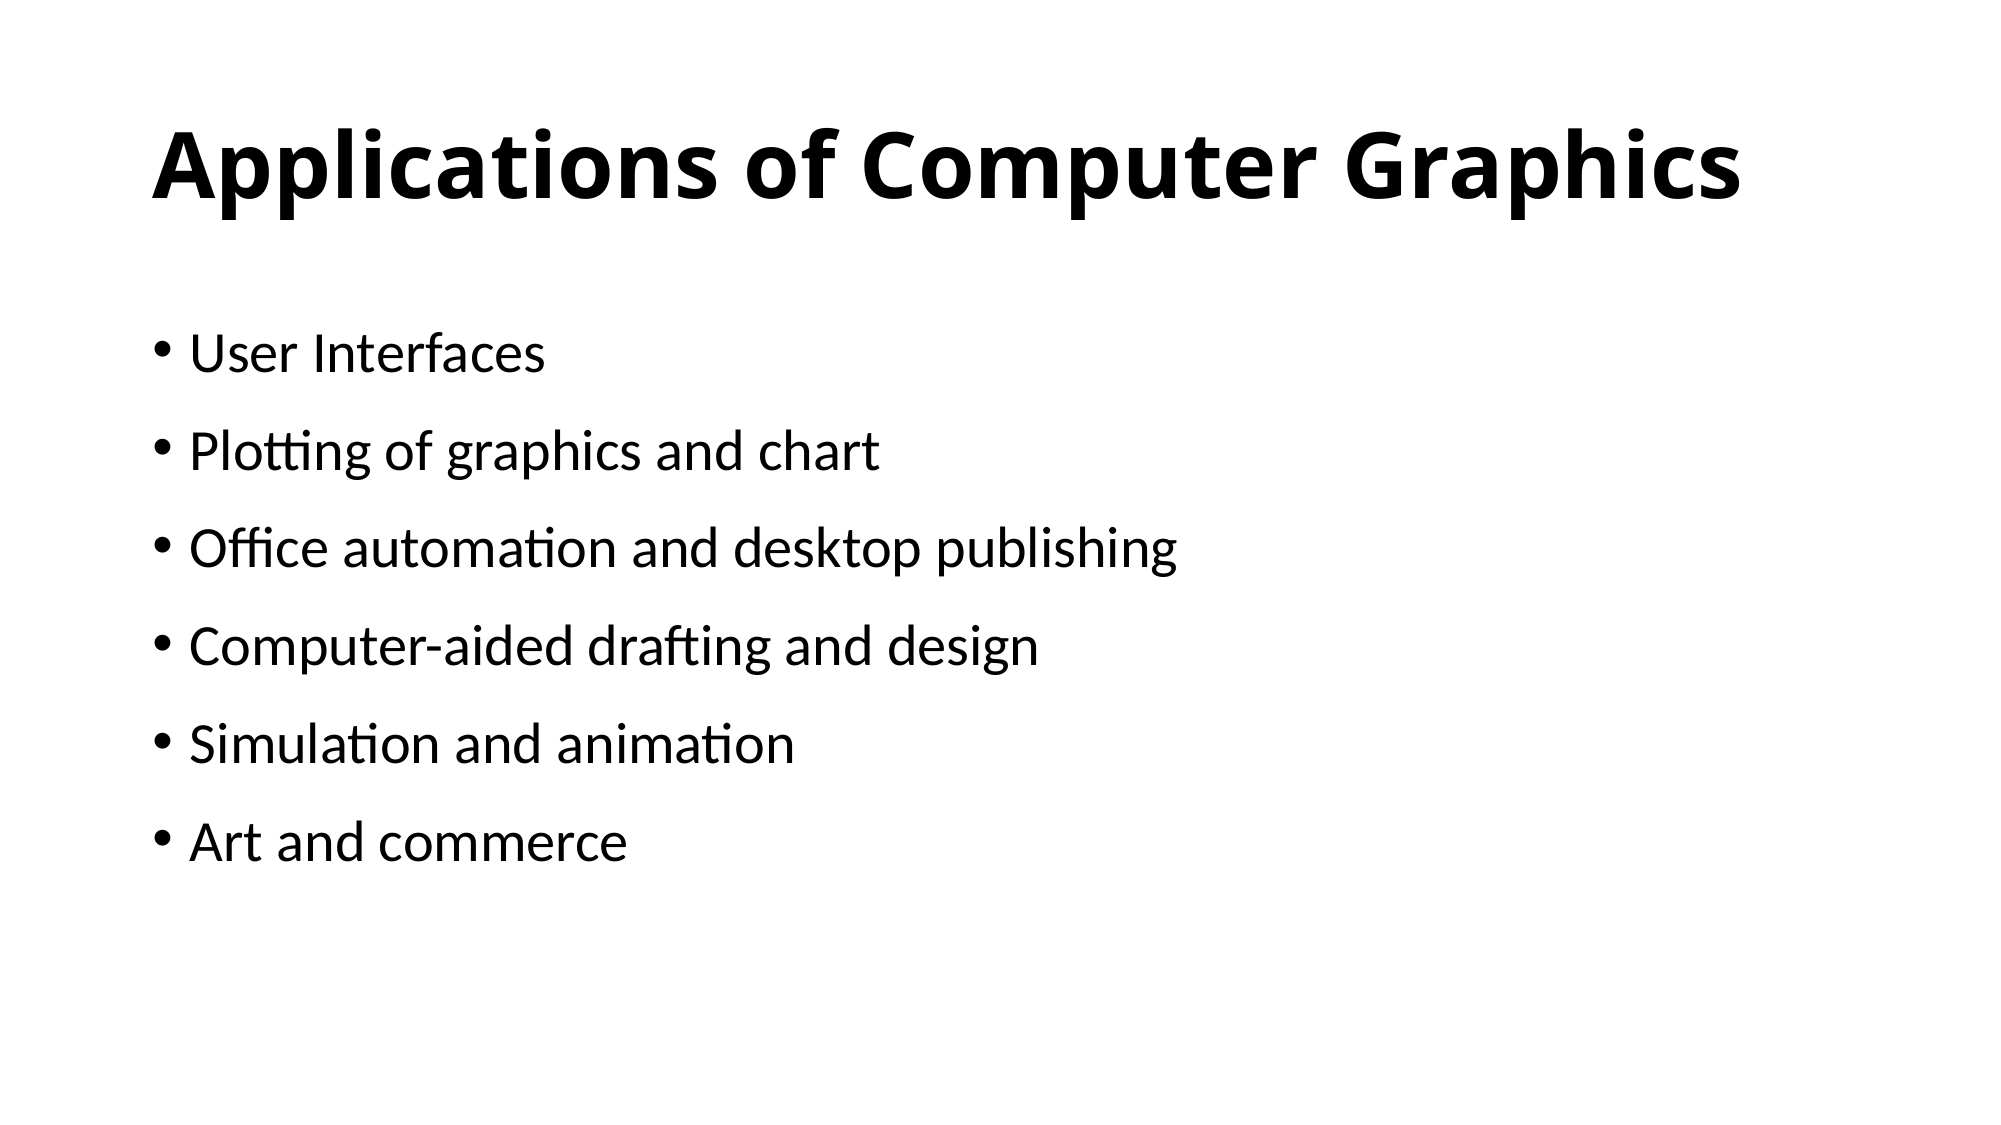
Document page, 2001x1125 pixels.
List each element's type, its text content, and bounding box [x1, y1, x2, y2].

list User Interfaces Plotting of graphics and chart Office automation and desktop publishing Computer-aided drafting and design Simulation and animation Art and commerce [137, 299, 1863, 1014]
title Applications of Computer Graphics [137, 59, 1863, 278]
